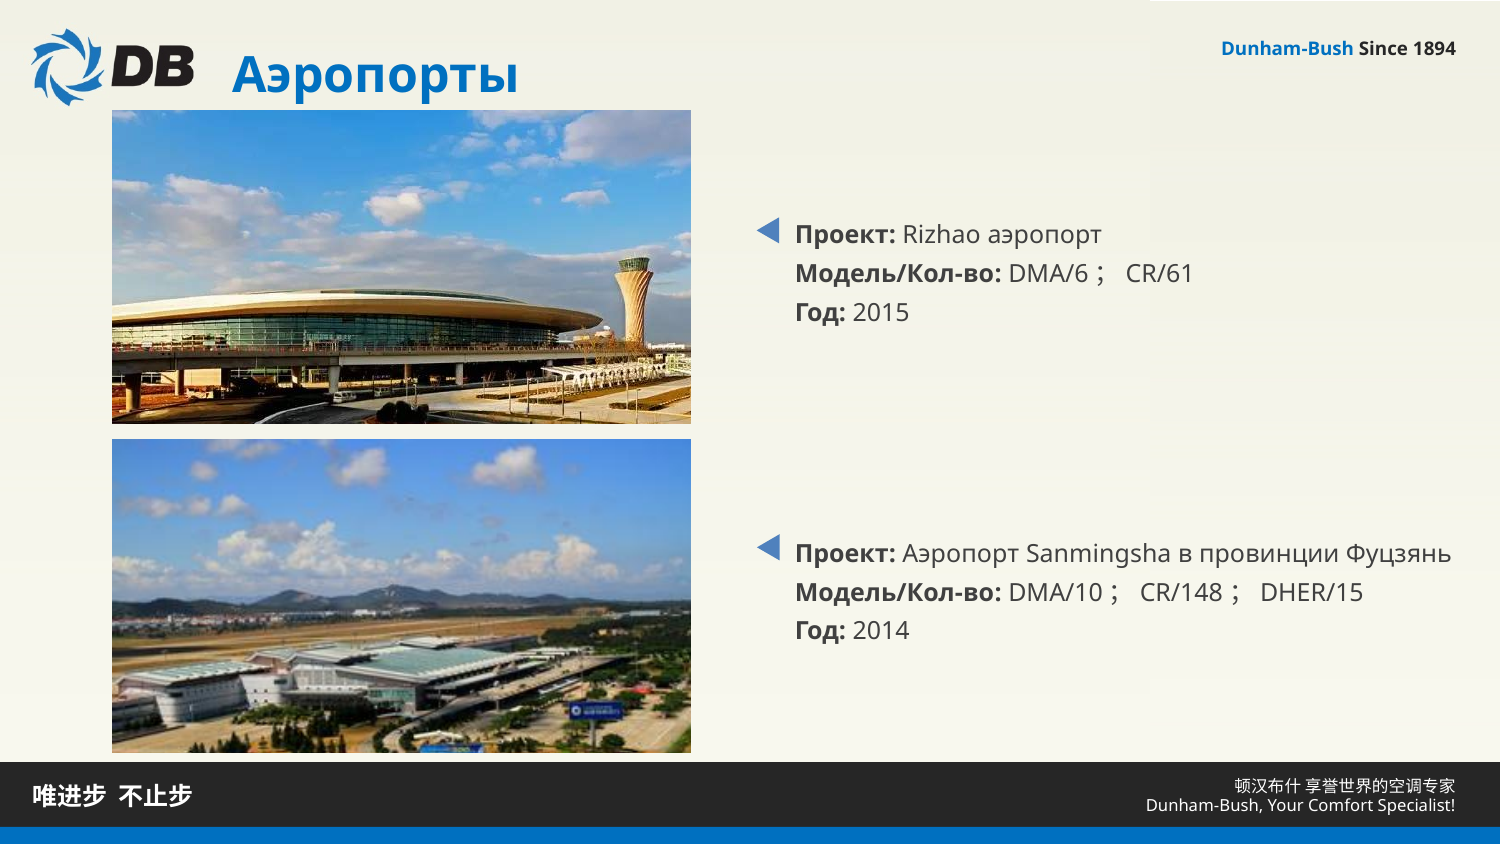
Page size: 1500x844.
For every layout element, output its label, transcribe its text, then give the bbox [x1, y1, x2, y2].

text_box Аэропорты [217, 5, 585, 109]
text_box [756, 96, 1495, 440]
picture [0, 0, 1500, 762]
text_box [756, 468, 1477, 705]
